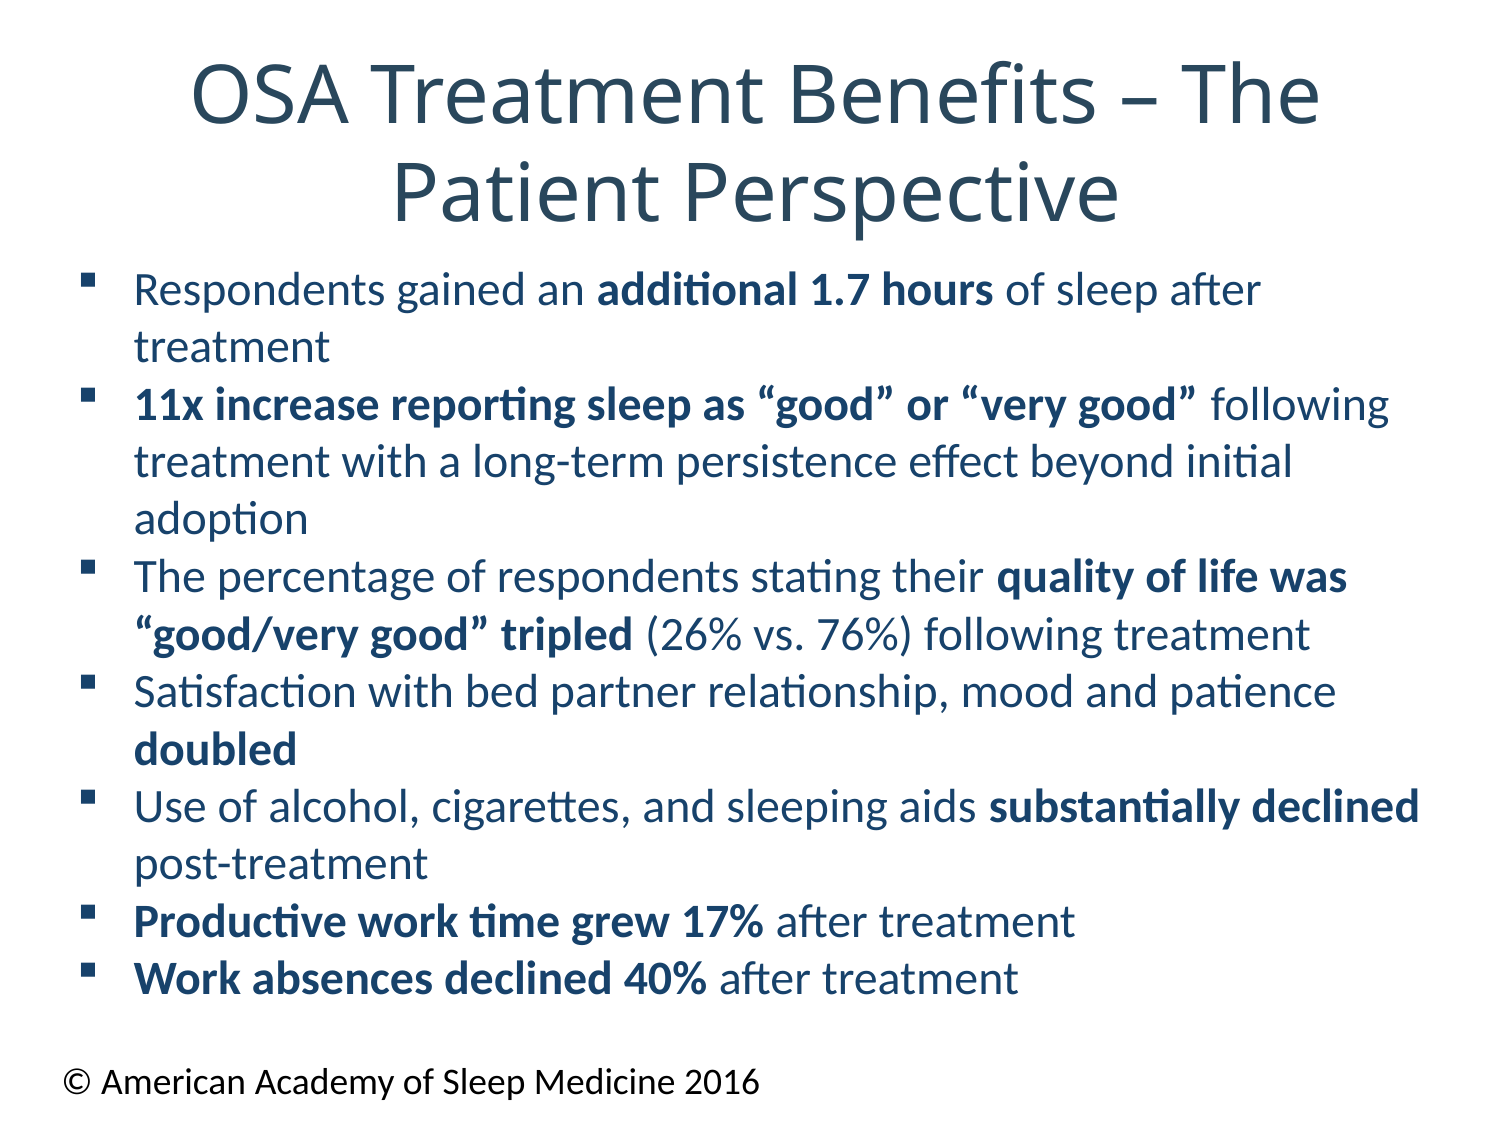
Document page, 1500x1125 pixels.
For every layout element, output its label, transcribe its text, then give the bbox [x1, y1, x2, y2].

text_box Respondents gained an additional 1.7 hours of sleep after treatment 11x increase reporting sleep as “good” or “very good” following treatment with a long-term persistence effect beyond initial adoption The percentage of respondents stating their quality of life was “good/very good” tripled (26% vs. 76%) following treatment Satisfaction with bed partner relationship, mood and patience doubled Use of alcohol, cigarettes, and sleeping aids substantially declined post-treatment Productive work time grew 17% after treatment Work absences declined 40% after treatment [62, 249, 1482, 1012]
title OSA Treatment Benefits – The Patient Perspective [31, 24, 1482, 255]
text_box © American Academy of Sleep Medicine 2016 [46, 1049, 776, 1110]
